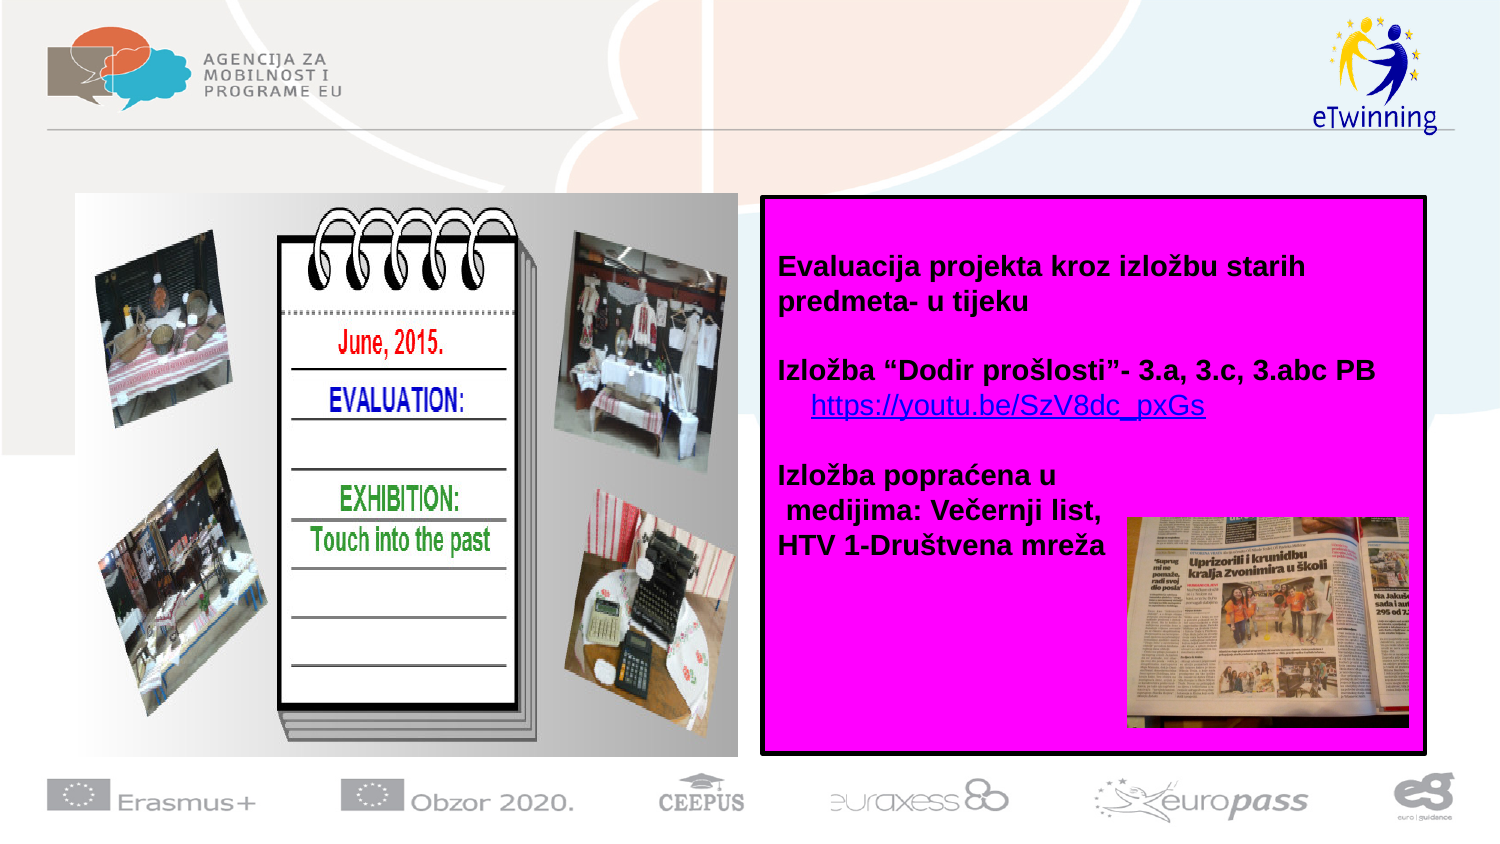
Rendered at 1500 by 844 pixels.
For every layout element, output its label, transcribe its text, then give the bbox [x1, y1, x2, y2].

list Evaluacija projekta kroz izložbu starih predmeta- u tijeku Izložba “Dodir prošlosti”- 3.a, 3.c, 3.abc PB https://youtu.be/SzV8dc_pxGs Izložba popraćena u medijima: Večernji list, HTV 1-Društvena mreža [762, 196, 1425, 754]
picture [0, 0, 1500, 844]
